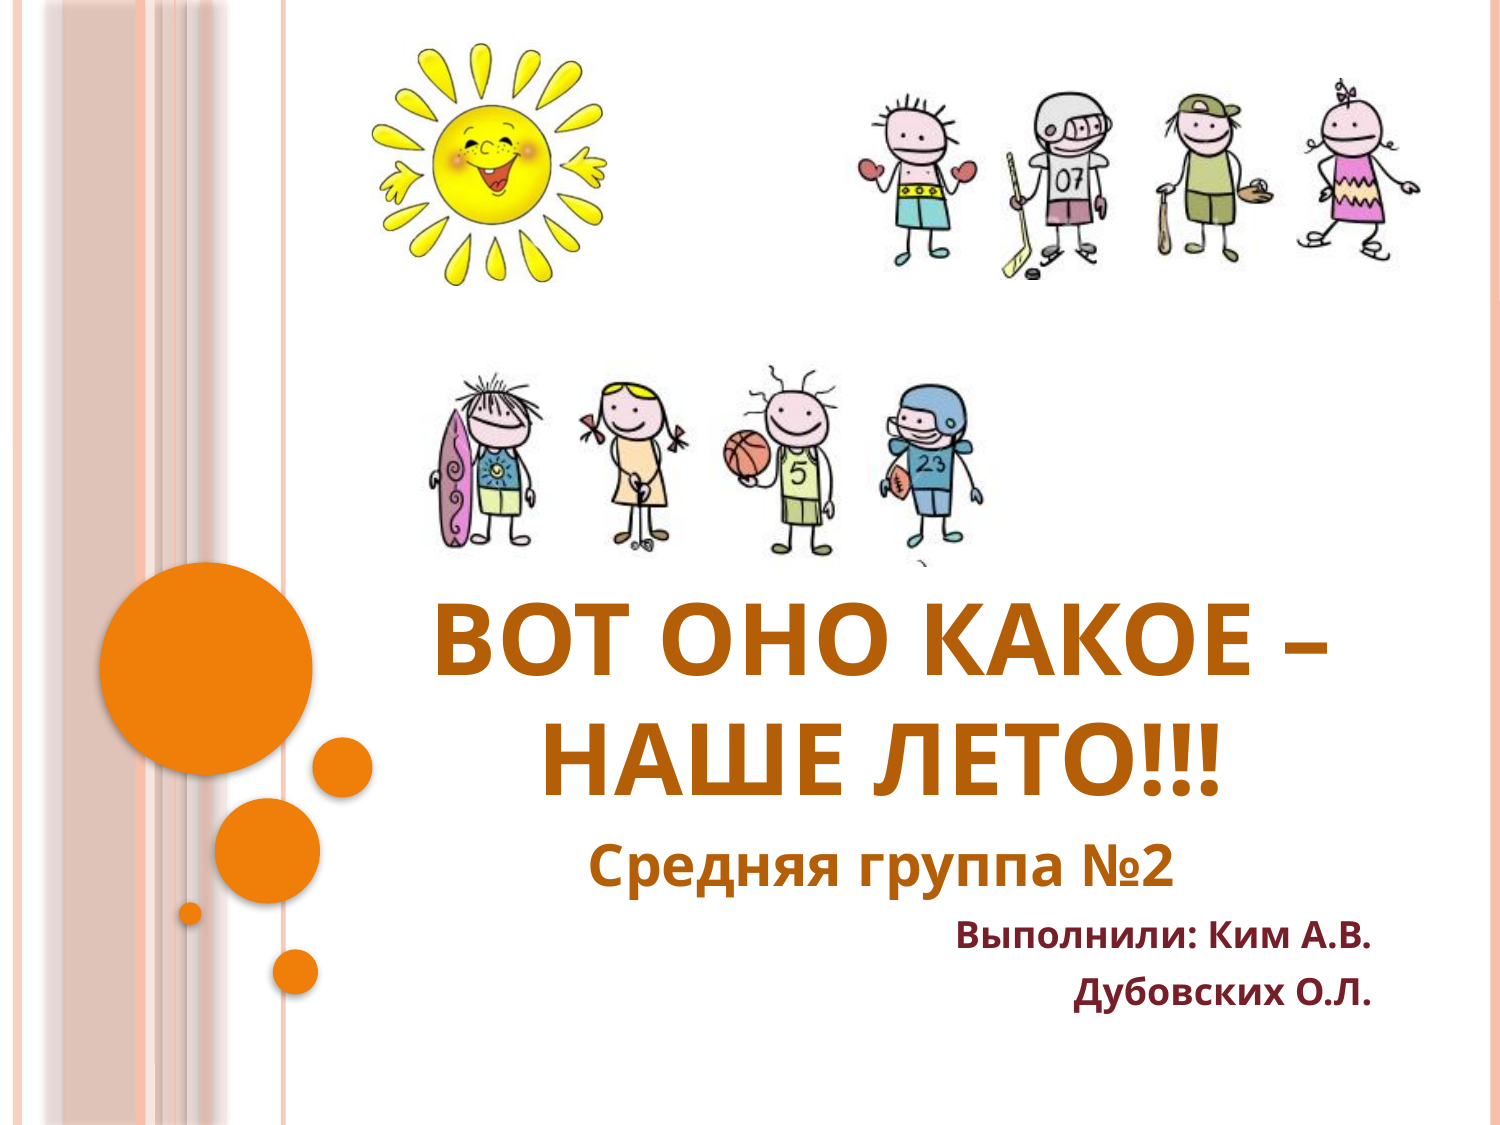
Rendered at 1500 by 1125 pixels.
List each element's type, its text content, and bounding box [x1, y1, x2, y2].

subtitle Средняя группа №2 Выполнили: Ким А.В. Дубовских О.Л. [375, 820, 1388, 1046]
title Вот оно какое – наше ЛЕТО!!! [375, 512, 1388, 820]
picture [371, 42, 608, 286]
picture [820, 77, 1446, 281]
picture [395, 361, 1010, 567]
